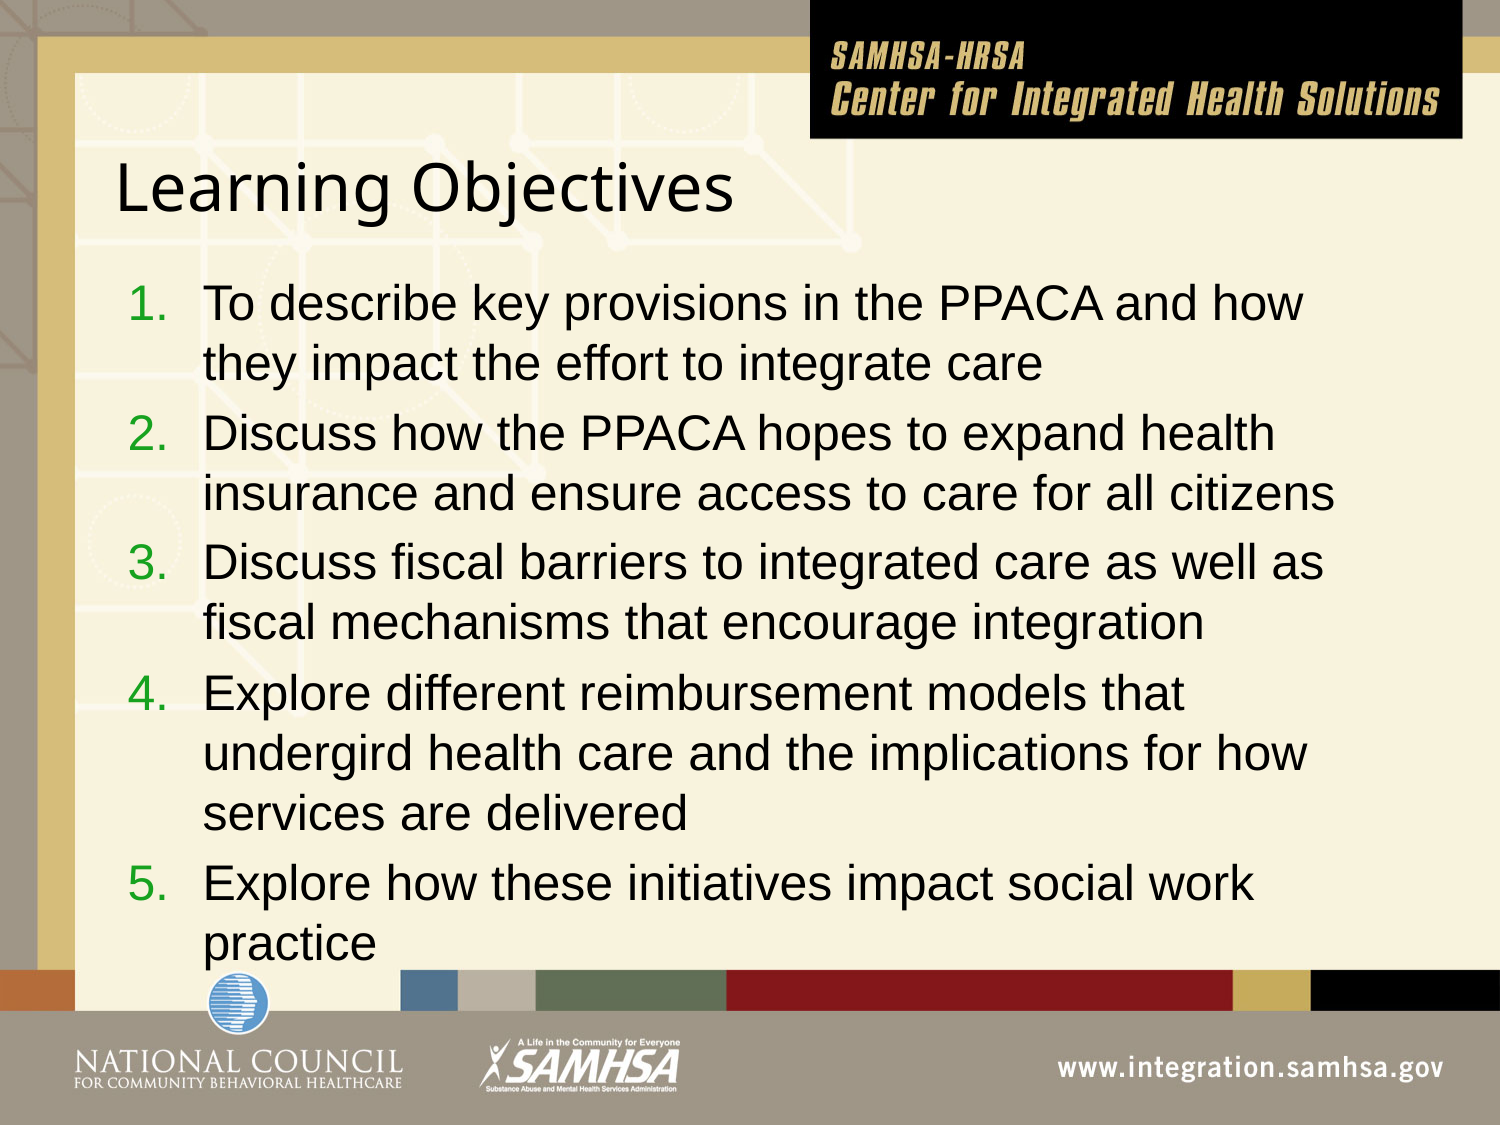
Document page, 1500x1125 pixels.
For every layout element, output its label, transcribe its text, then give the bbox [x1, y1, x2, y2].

title Learning Objectives [99, 137, 1413, 275]
list To describe key provisions in the PPACA and how they impact the effort to integrate care Discuss how the PPACA hopes to expand health insurance and ensure access to care for all citizens Discuss fiscal barriers to integrated care as well as fiscal mechanisms that encourage integration Explore different reimbursement models that undergird health care and the implications for how services are delivered Explore how these initiatives impact social work practice [112, 262, 1425, 975]
picture [0, 0, 1500, 1125]
